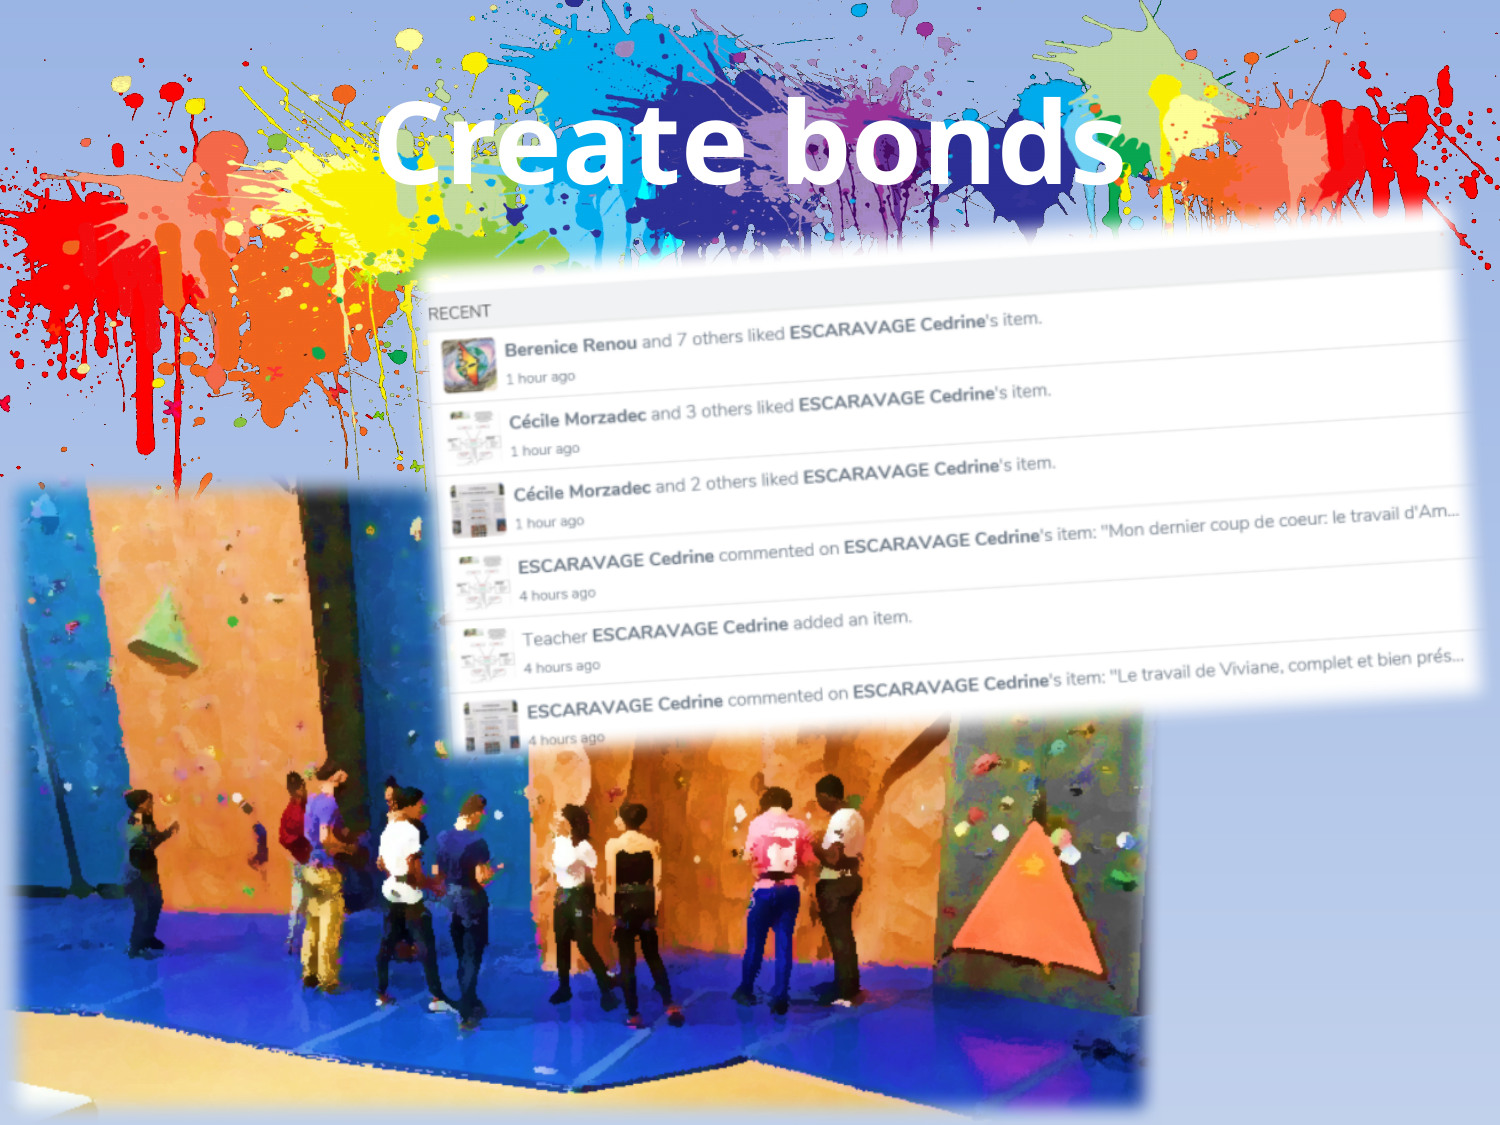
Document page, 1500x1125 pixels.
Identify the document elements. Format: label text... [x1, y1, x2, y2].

title Create bonds [75, 45, 1425, 233]
picture [0, 0, 1500, 1125]
picture [617, 41, 634, 45]
